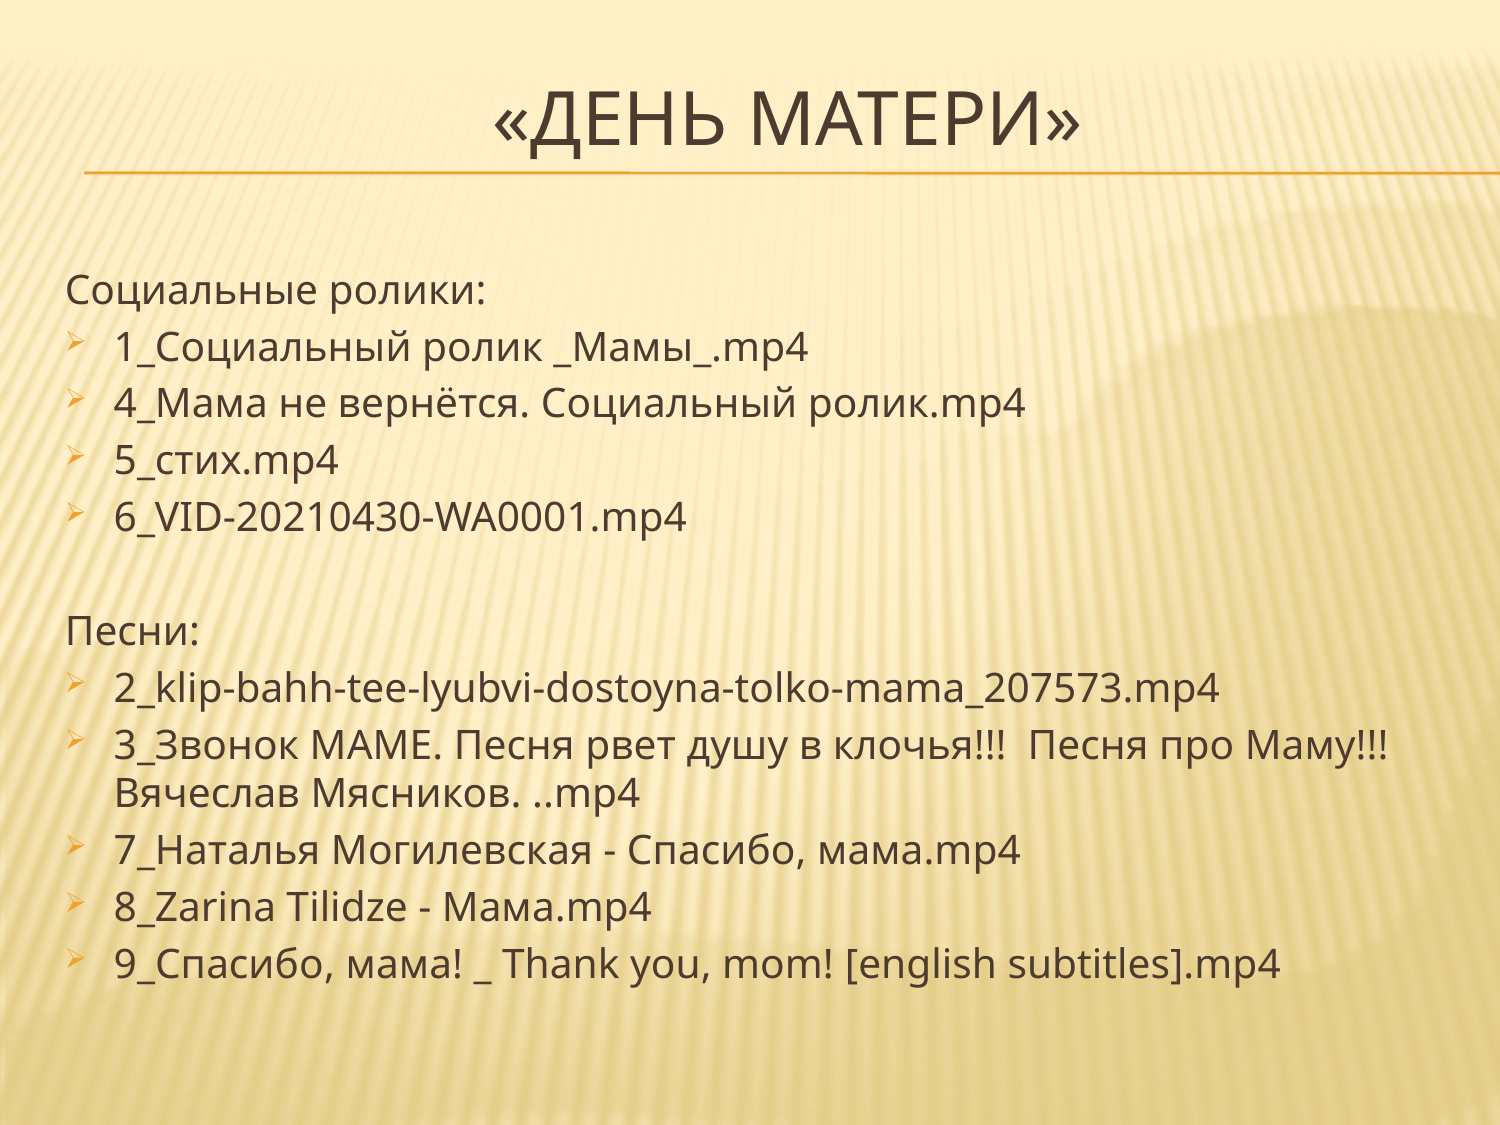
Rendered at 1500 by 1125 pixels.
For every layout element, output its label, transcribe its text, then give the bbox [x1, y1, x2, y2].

title «День матери» [75, 46, 1500, 185]
list Социальные ролики: 1_Социальный ролик _Мамы_.mp4 4_Мама не вернётся. Социальный ролик.mp4 5_стих.mp4 6_VID-20210430-WA0001.mp4 Песни: 2_klip-bahh-tee-lyubvi-dostoyna-tolko-mama_207573.mp4 3_Звонок МАМЕ. Песня рвет душу в клочья!!! Песня про Маму!!! Вячеслав Мясников. ..mp4 7_Наталья Могилевская - Спасибо, мама.mp4 8_Zarina Tilidze - Мама.mp4 9_Спасибо, мама! _ Thank you, mom! [english subtitles].mp4 [50, 199, 1475, 998]
